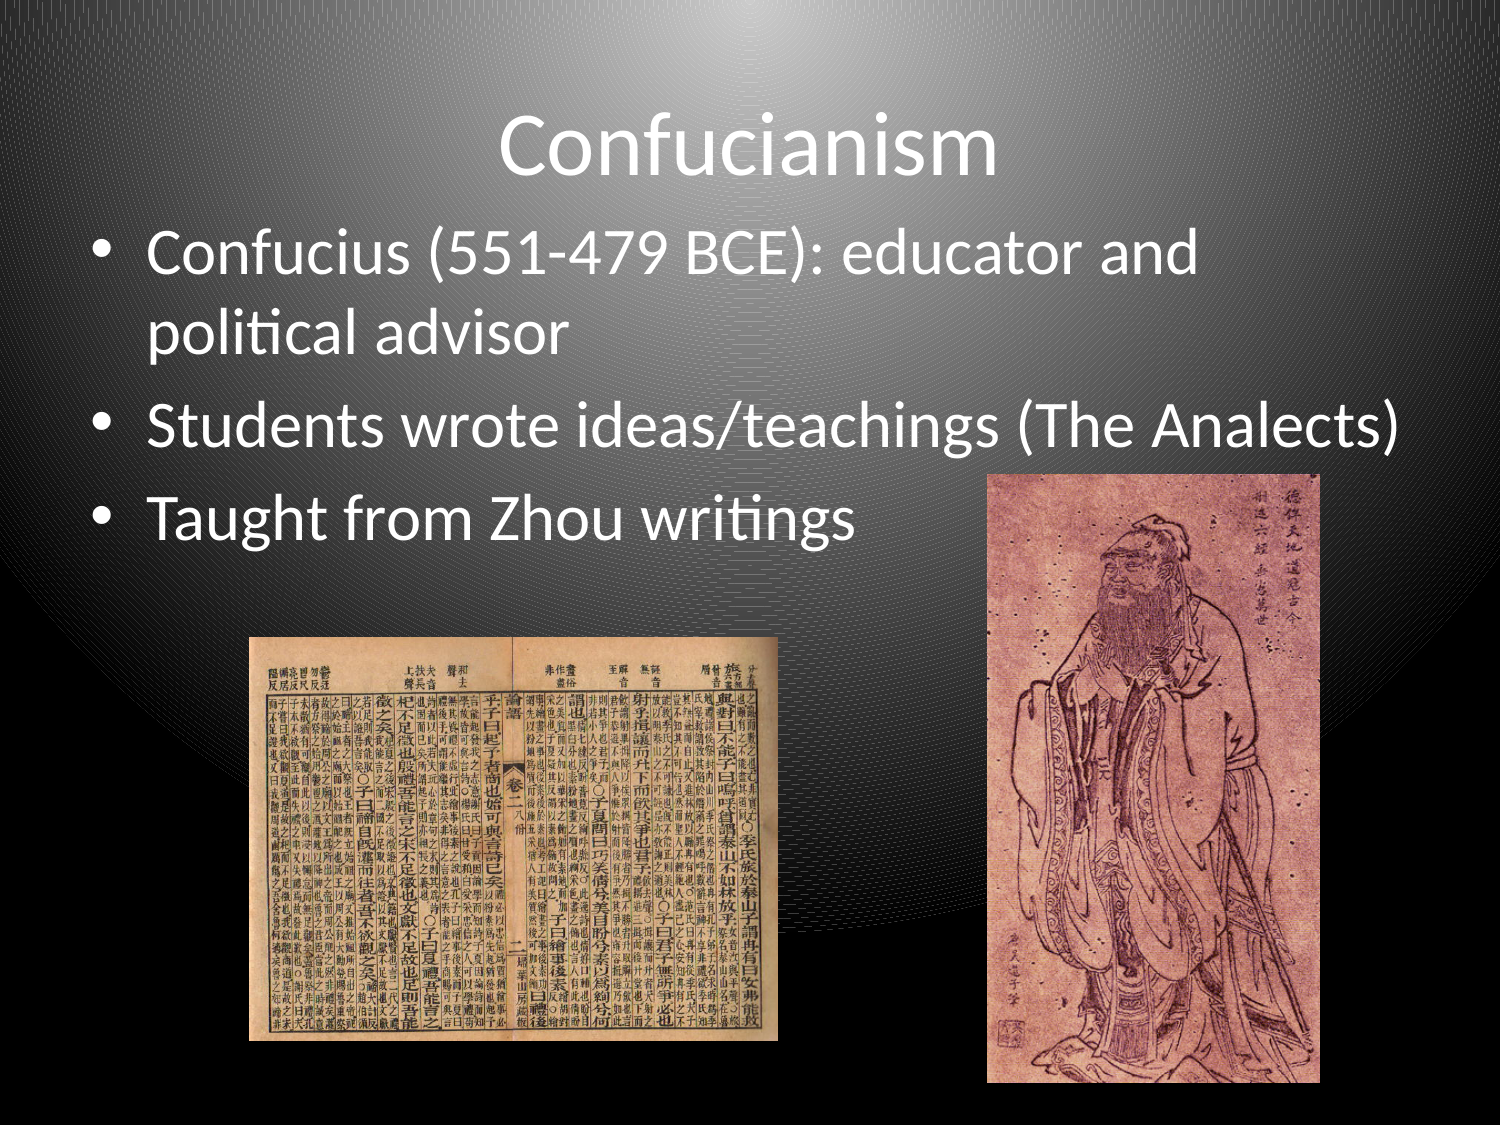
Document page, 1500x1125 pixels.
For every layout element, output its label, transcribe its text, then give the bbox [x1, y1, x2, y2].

list Confucius (551-479 BCE): educator and political advisor Students wrote ideas/teachings (The Analects) Taught from Zhou writings [75, 200, 1425, 1005]
picture [249, 637, 778, 1041]
title Confucianism [75, 45, 1425, 200]
picture [987, 474, 1320, 1083]
